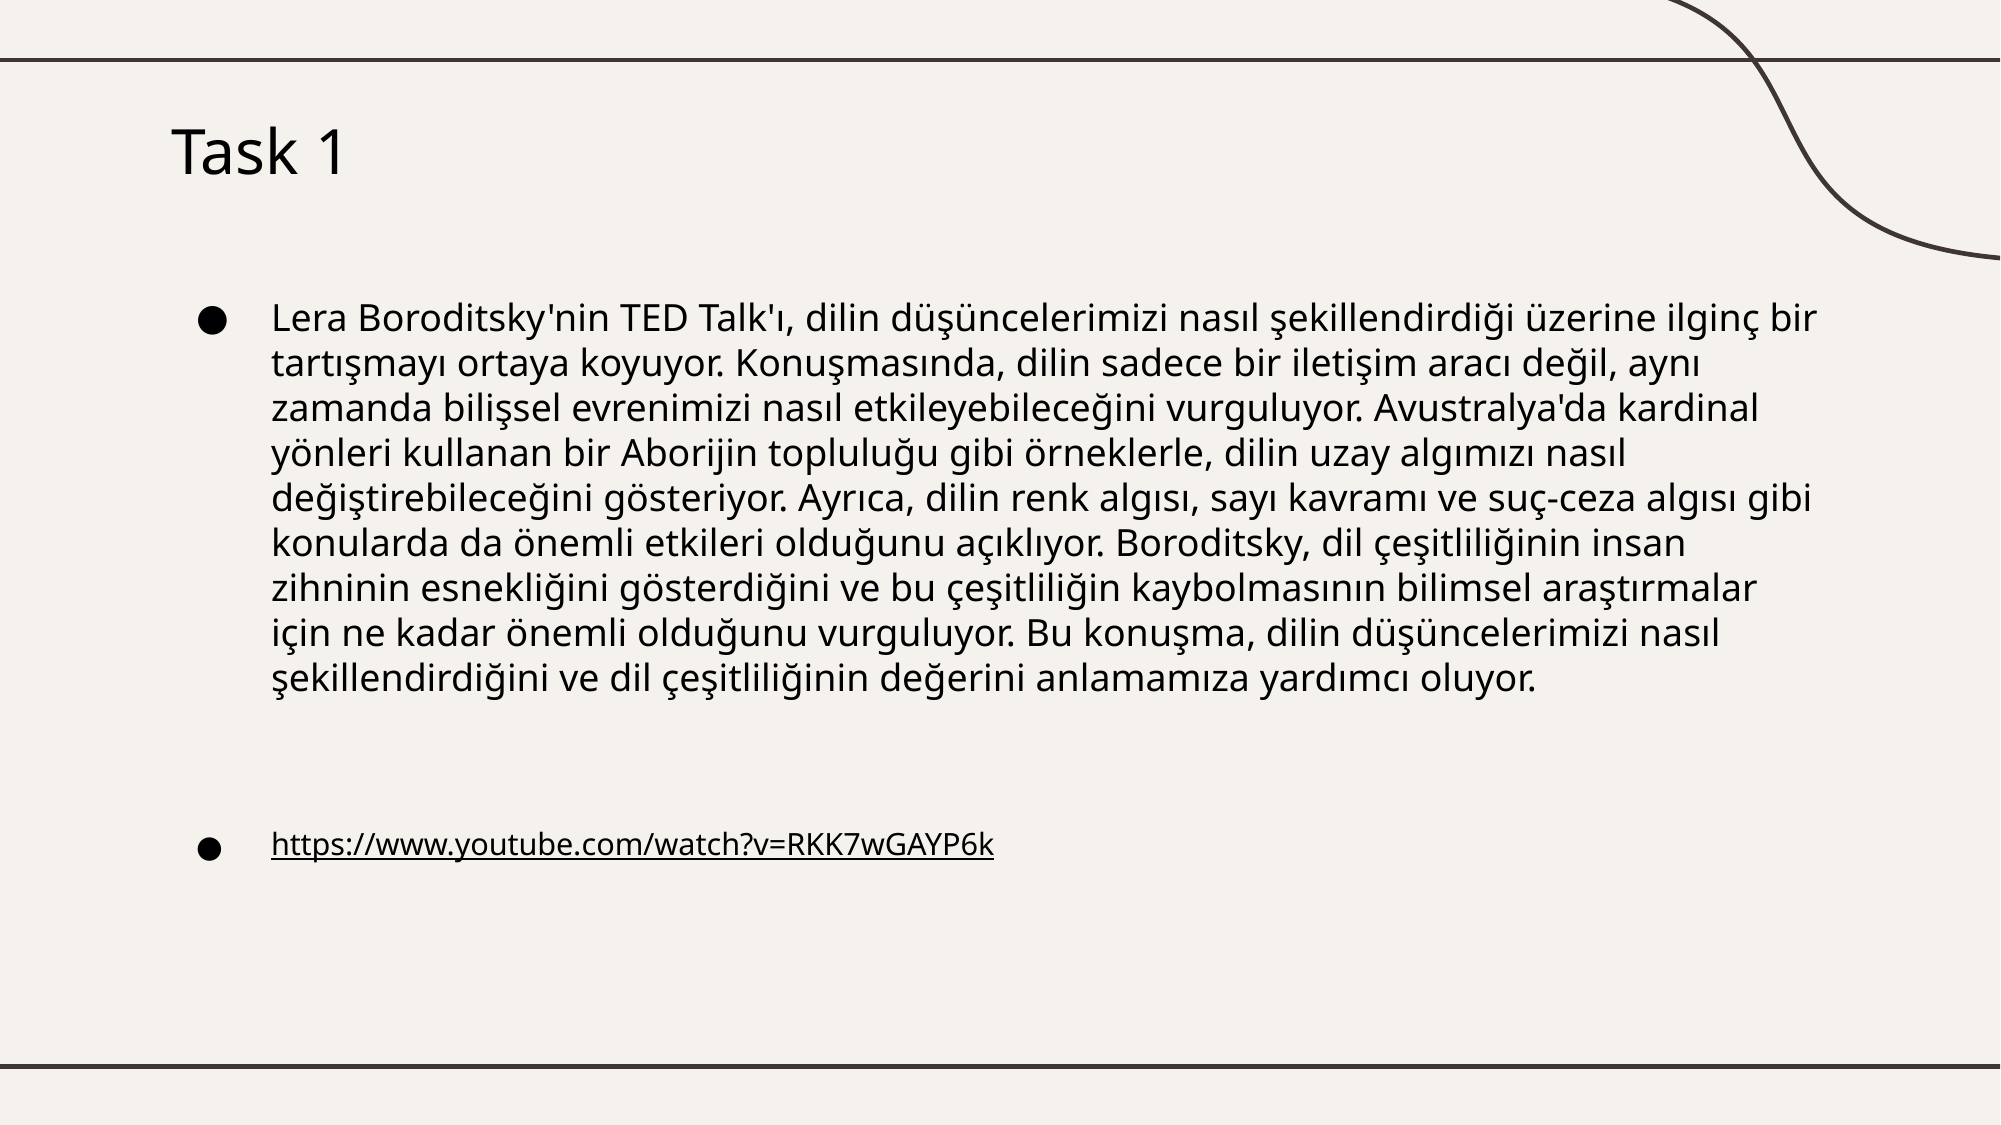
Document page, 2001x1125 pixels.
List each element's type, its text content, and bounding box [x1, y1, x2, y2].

list Lera Boroditsky'nin TED Talk'ı, dilin düşüncelerimizi nasıl şekillendirdiği üzerine ilginç bir tartışmayı ortaya koyuyor. Konuşmasında, dilin sadece bir iletişim aracı değil, aynı zamanda bilişsel evrenimizi nasıl etkileyebileceğini vurguluyor. Avustralya'da kardinal yönleri kullanan bir Aborijin topluluğu gibi örneklerle, dilin uzay algımızı nasıl değiştirebileceğini gösteriyor. Ayrıca, dilin renk algısı, sayı kavramı ve suç-ceza algısı gibi konularda da önemli etkileri olduğunu açıklıyor. Boroditsky, dil çeşitliliğinin insan zihninin esnekliğini gösterdiğini ve bu çeşitliliğin kaybolmasının bilimsel araştırmalar için ne kadar önemli olduğunu vurguluyor. Bu konuşma, dilin düşüncelerimizi nasıl şekillendirdiğini ve dil çeşitliliğinin değerini anlamamıza yardımcı oluyor. https://www.youtube.com/watch?v=RKK7wGAYP6k [156, 278, 1844, 1000]
title Task 1 [156, 97, 1187, 223]
